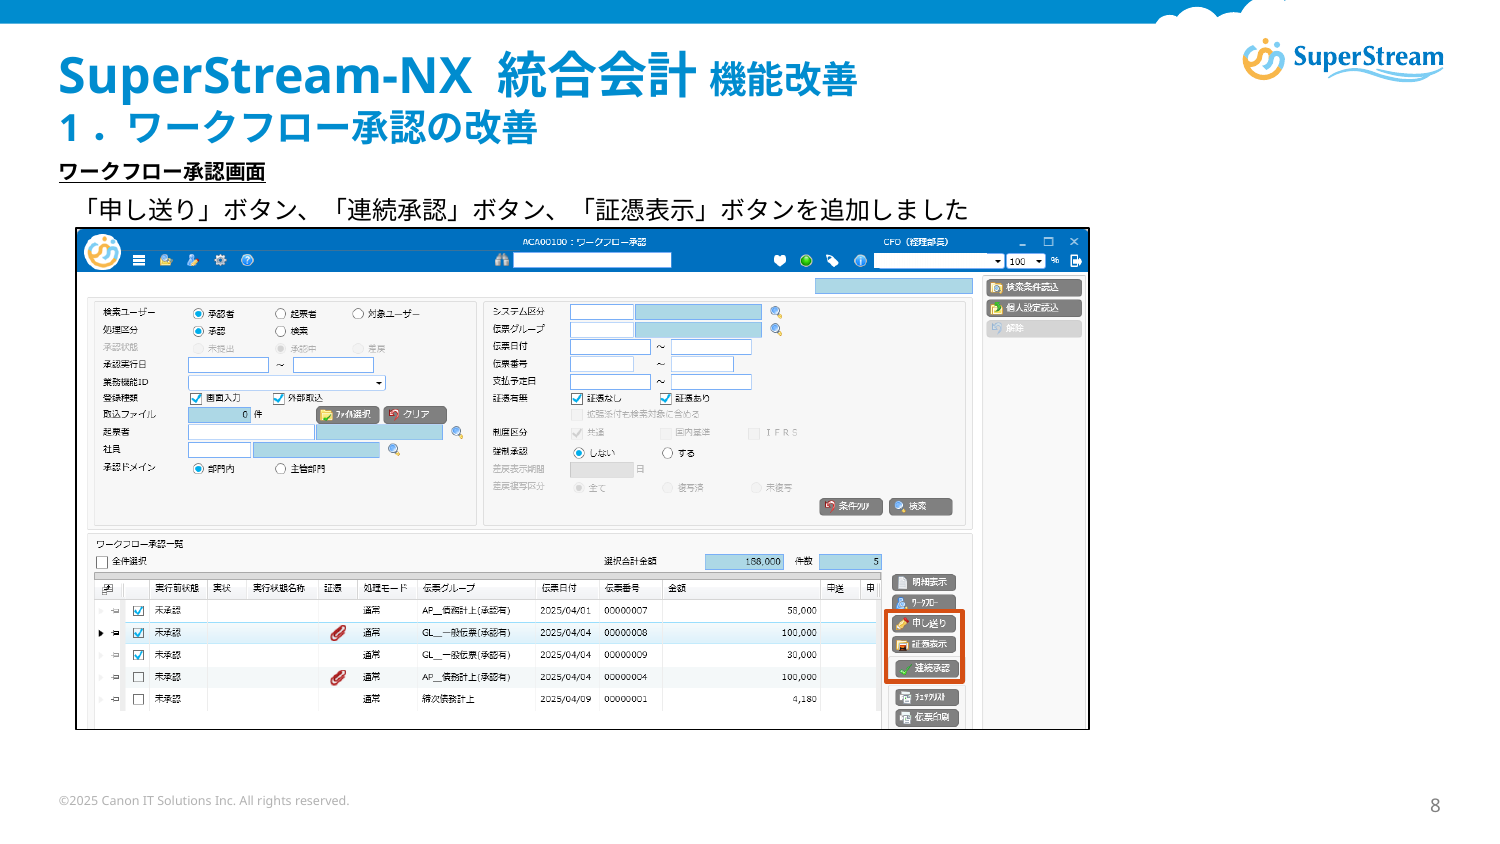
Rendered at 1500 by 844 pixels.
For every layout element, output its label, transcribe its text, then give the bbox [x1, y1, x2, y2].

picture [873, 252, 987, 271]
title SuperStream-NX 統合会計 機能改善 1．ワークフロー承認の改善 [58, 43, 1223, 140]
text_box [76, 228, 1089, 729]
text_box 「申し送り」ボタン、「連続承認」ボタン、「証憑表示」ボタンを追加しました [58, 187, 1471, 233]
footer ©2025 Canon IT Solutions Inc. All rights reserved. [58, 788, 414, 811]
text_box ワークフロー承認画面 [58, 148, 349, 187]
slide_number 8 [1381, 797, 1441, 820]
